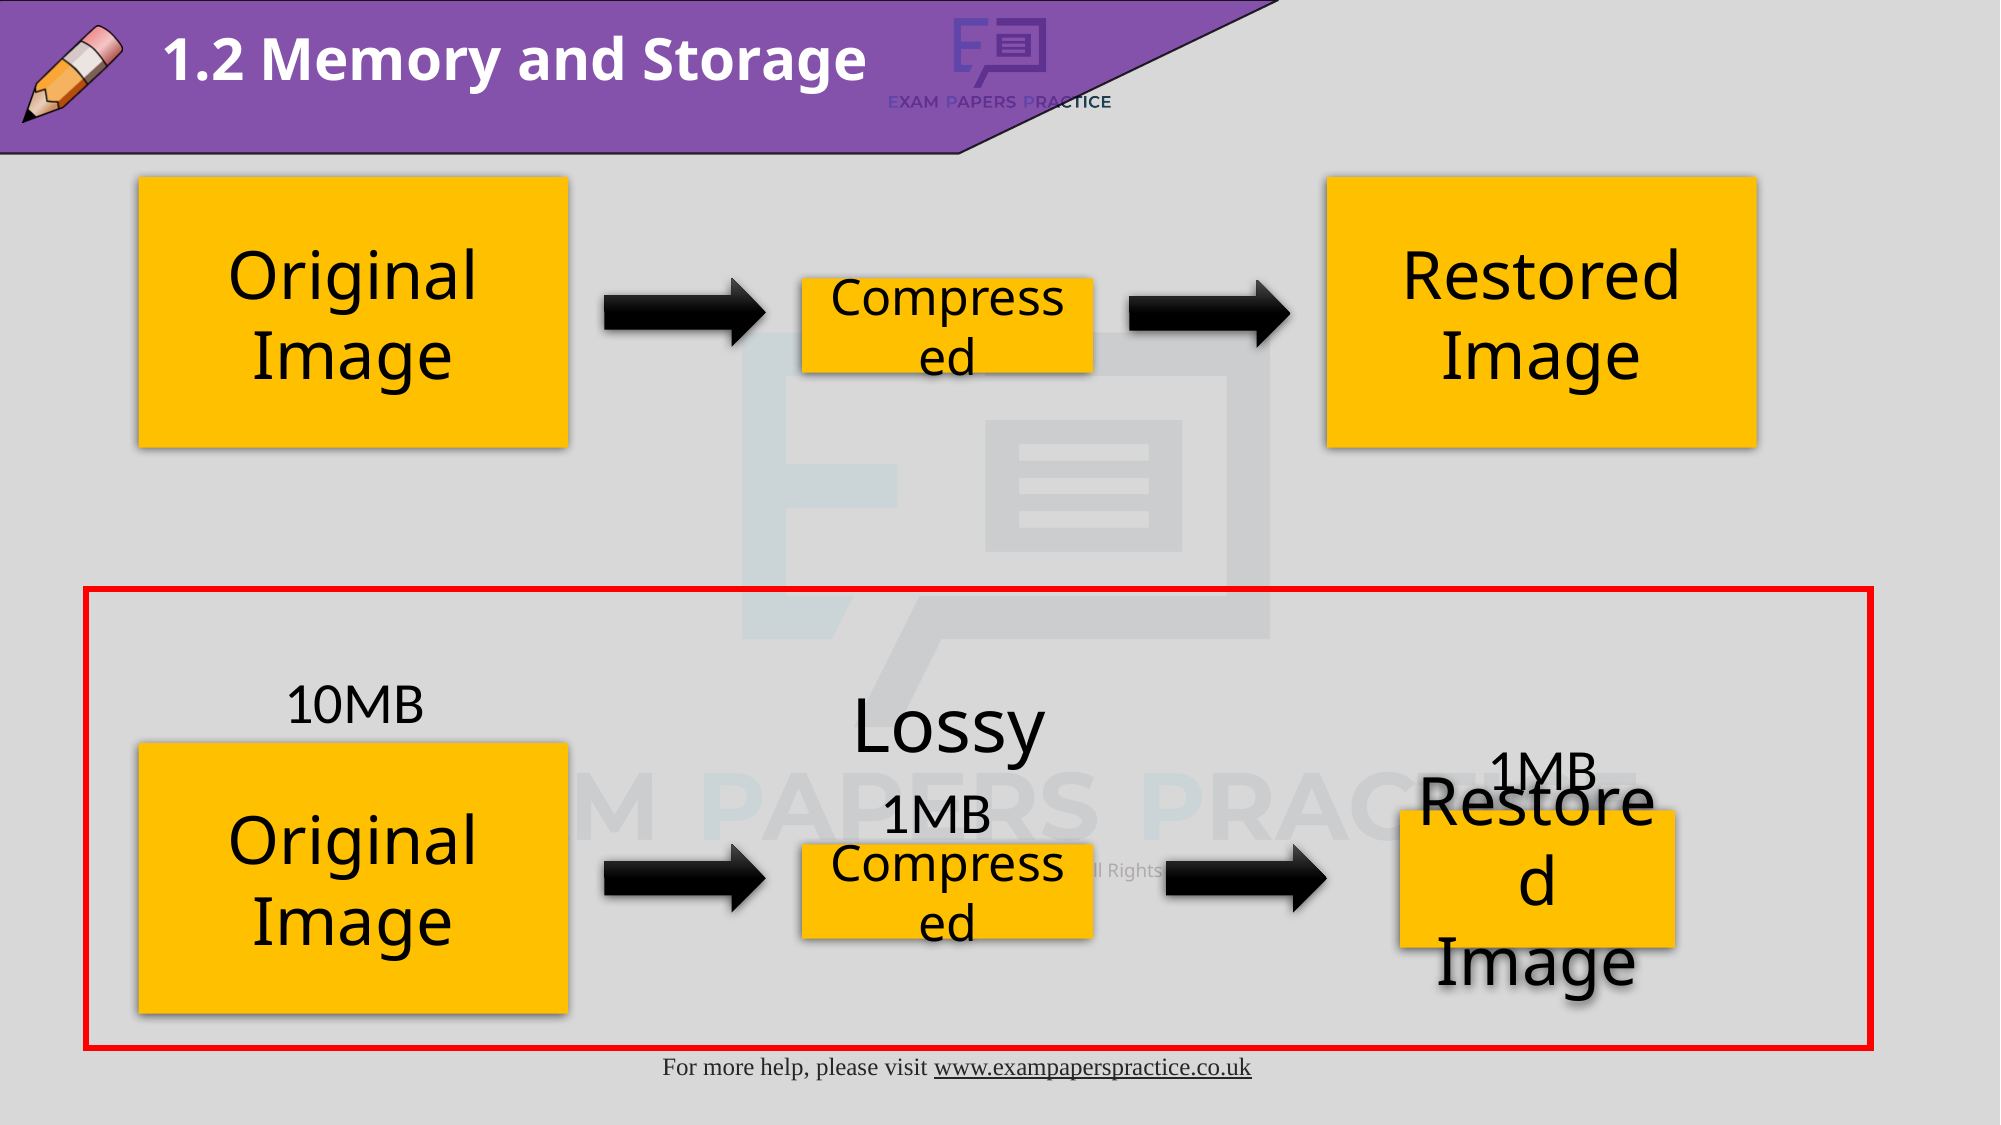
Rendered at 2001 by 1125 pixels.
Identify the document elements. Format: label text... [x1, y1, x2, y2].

text_box [1129, 279, 1291, 348]
picture [22, 25, 123, 123]
list 1.2 Memory and Storage [146, 22, 960, 134]
text_box [85, 588, 1871, 1049]
text_box Restored Image [1327, 177, 1757, 448]
text_box Lossy [836, 670, 1062, 775]
text_box Original Image [138, 177, 569, 448]
text_box [604, 278, 766, 347]
text_box Compressed [802, 278, 1094, 373]
list [22, 176, 1974, 1120]
